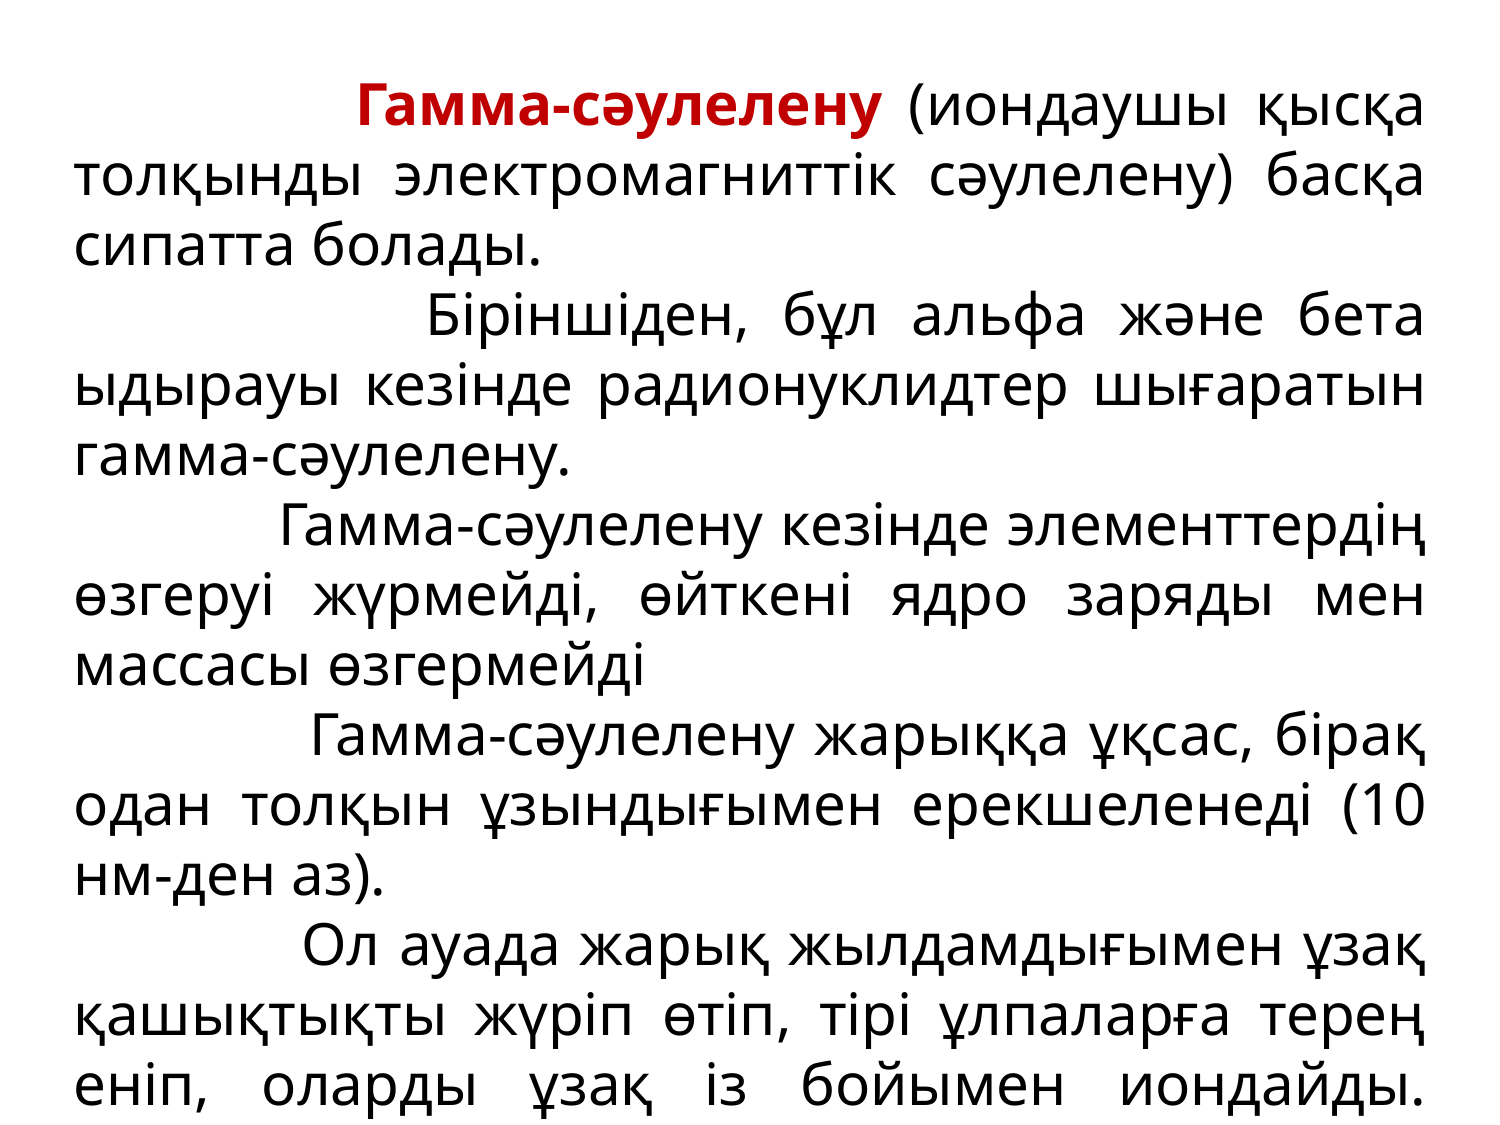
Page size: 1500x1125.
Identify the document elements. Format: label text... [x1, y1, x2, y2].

text_box Гамма-сәулелену (иондаушы қысқа толқынды электромагниттік сәулелену) басқа сипатта болады. Біріншіден, бұл альфа және бета ыдырауы кезінде радионуклидтер шығаратын гамма-сәулелену. Гамма-сәулелену кезінде элементтердің өзгеруі жүрмейді, өйткені ядро заряды мен массасы өзгермейді Гамма-сәулелену жарыққа ұқсас, бірақ одан толқын ұзындығымен ерекшеленеді (10 нм-ден аз). Ол ауада жарық жылдамдығымен ұзақ қашықтықты жүріп өтіп, тірі ұлпаларға терең еніп, оларды ұзақ із бойымен иондайды. Гамма сәулелерінің әсері олардың саны мен энергиясына, сондай-ақ дене мен сәулелену көзі арасындағы қашықтыққа байланысты. [58, 60, 1442, 1125]
